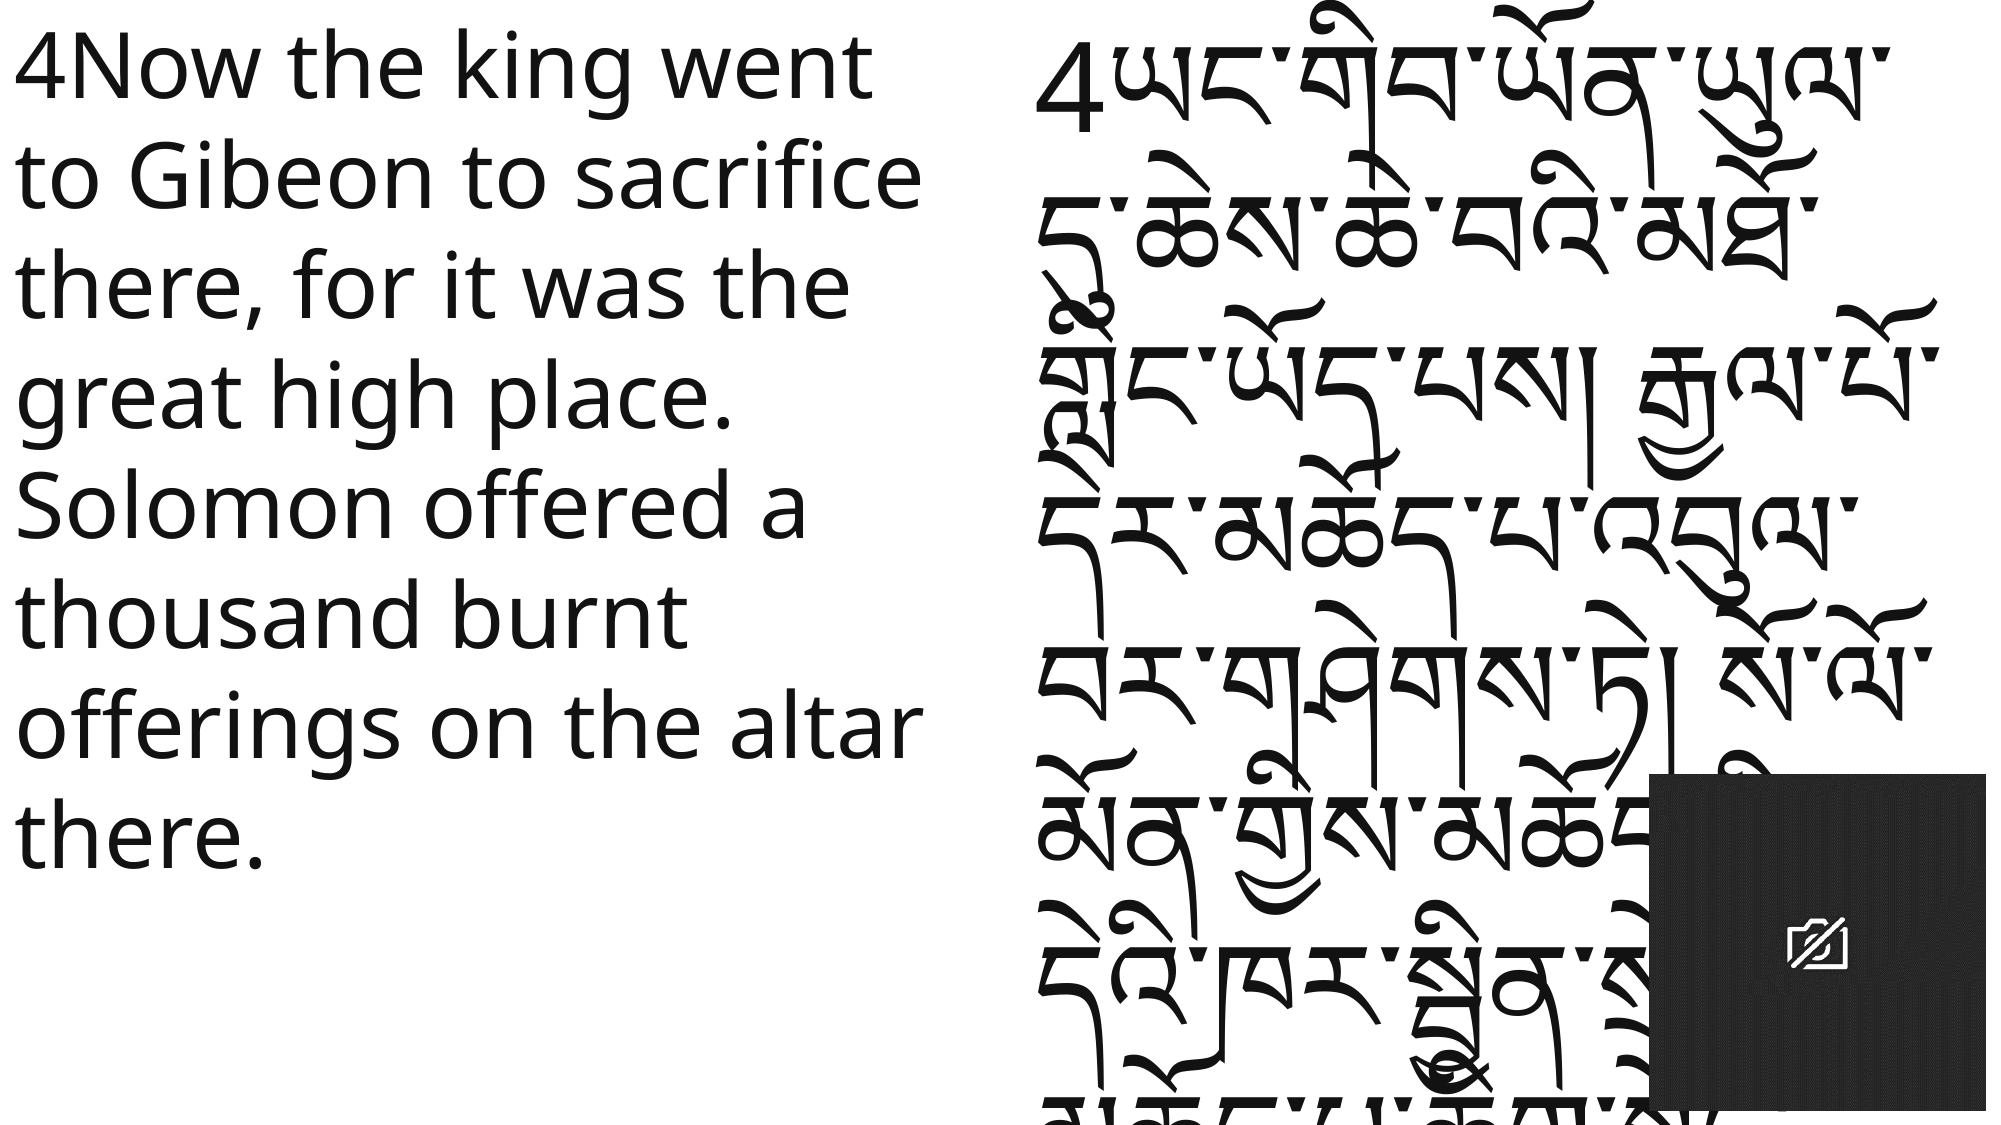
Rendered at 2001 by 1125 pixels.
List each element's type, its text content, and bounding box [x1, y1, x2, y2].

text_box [1648, 773, 1987, 1112]
text_box 4Now the king went to Gibeon to sacrifice there, for it was the great high place. Solomon offered a thousand burnt offerings on the altar there. [0, 0, 981, 1125]
text_box 4ཡང་གིབ་ཡོན་ཡུལ་དུ་ཆེས་ཆེ་བའི་མཐོ་གླིང་ཡོད་པས། རྒྱལ་པོ་དེར་མཆོད་པ་འབུལ་བར་གཤེགས་ཏེ། སོ་ལོ་མོན་གྱིས་མཆོད་ཁྲི་དེའི་ཁར་སྦྱིན་སྲེག་གི་མཆོད་པ་ཆིག་སྟོང་ཕུལ་ཏོ། ། [1019, 0, 2000, 1125]
